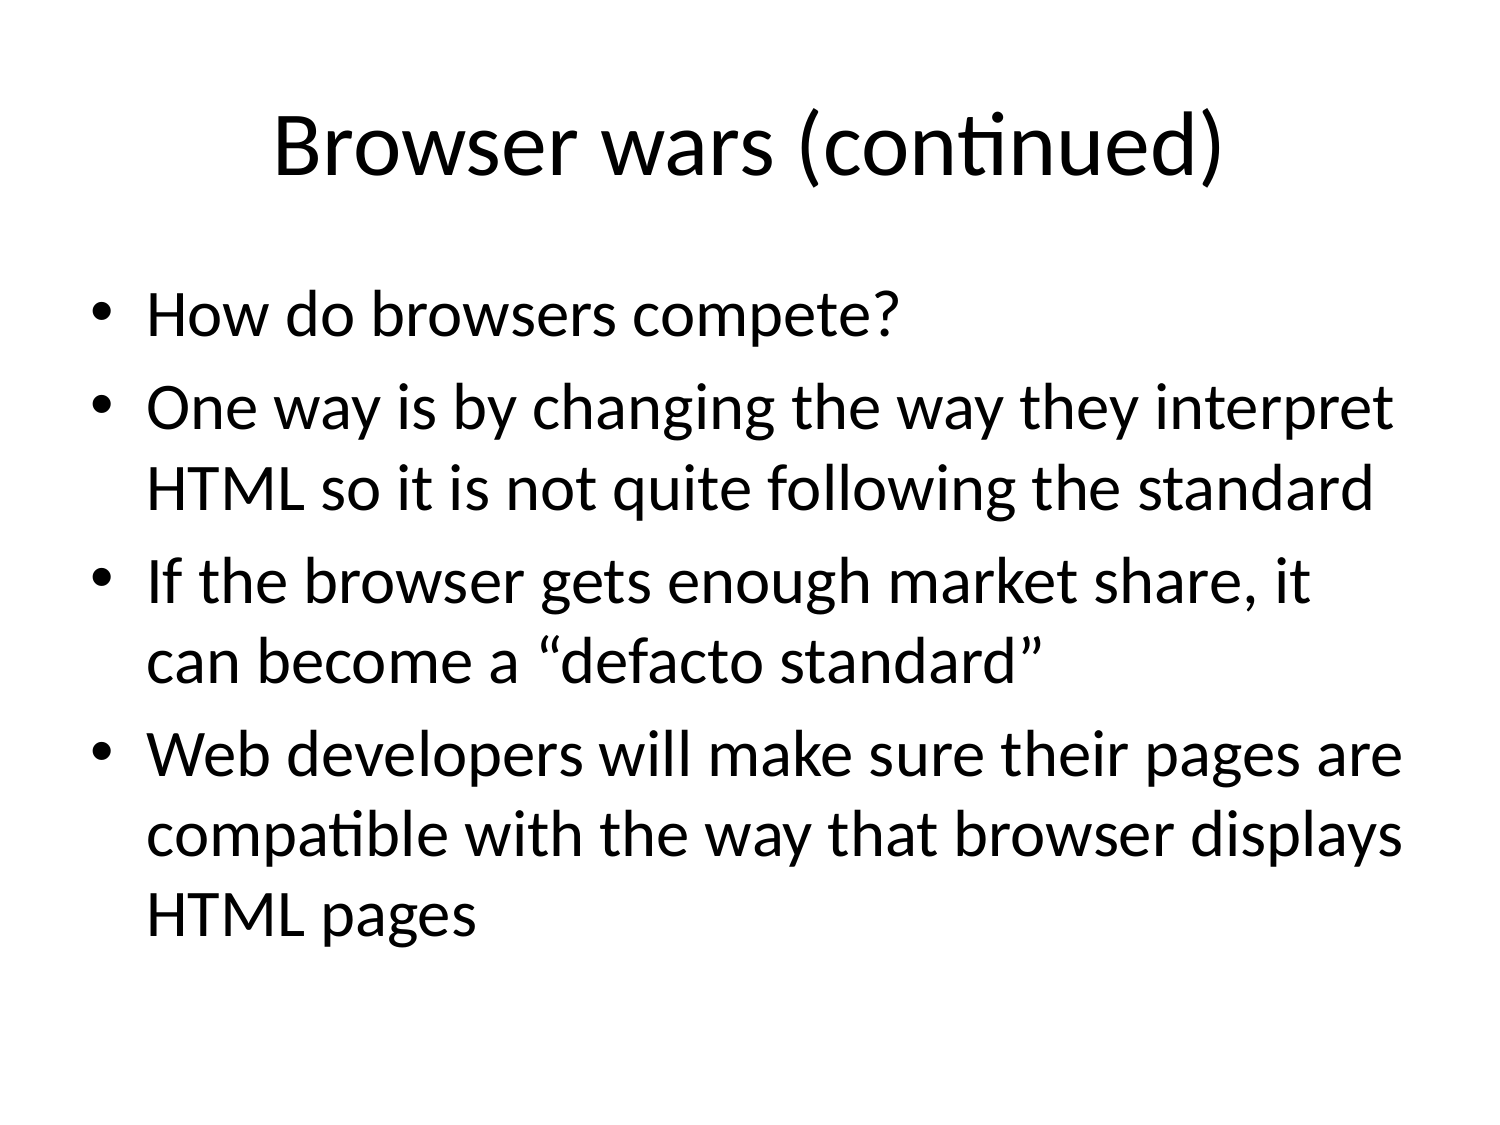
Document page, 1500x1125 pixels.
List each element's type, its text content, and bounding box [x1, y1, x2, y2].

list How do browsers compete? One way is by changing the way they interpret HTML so it is not quite following the standard If the browser gets enough market share, it can become a “defacto standard” Web developers will make sure their pages are compatible with the way that browser displays HTML pages [75, 262, 1425, 1005]
title Browser wars (continued) [75, 45, 1425, 233]
